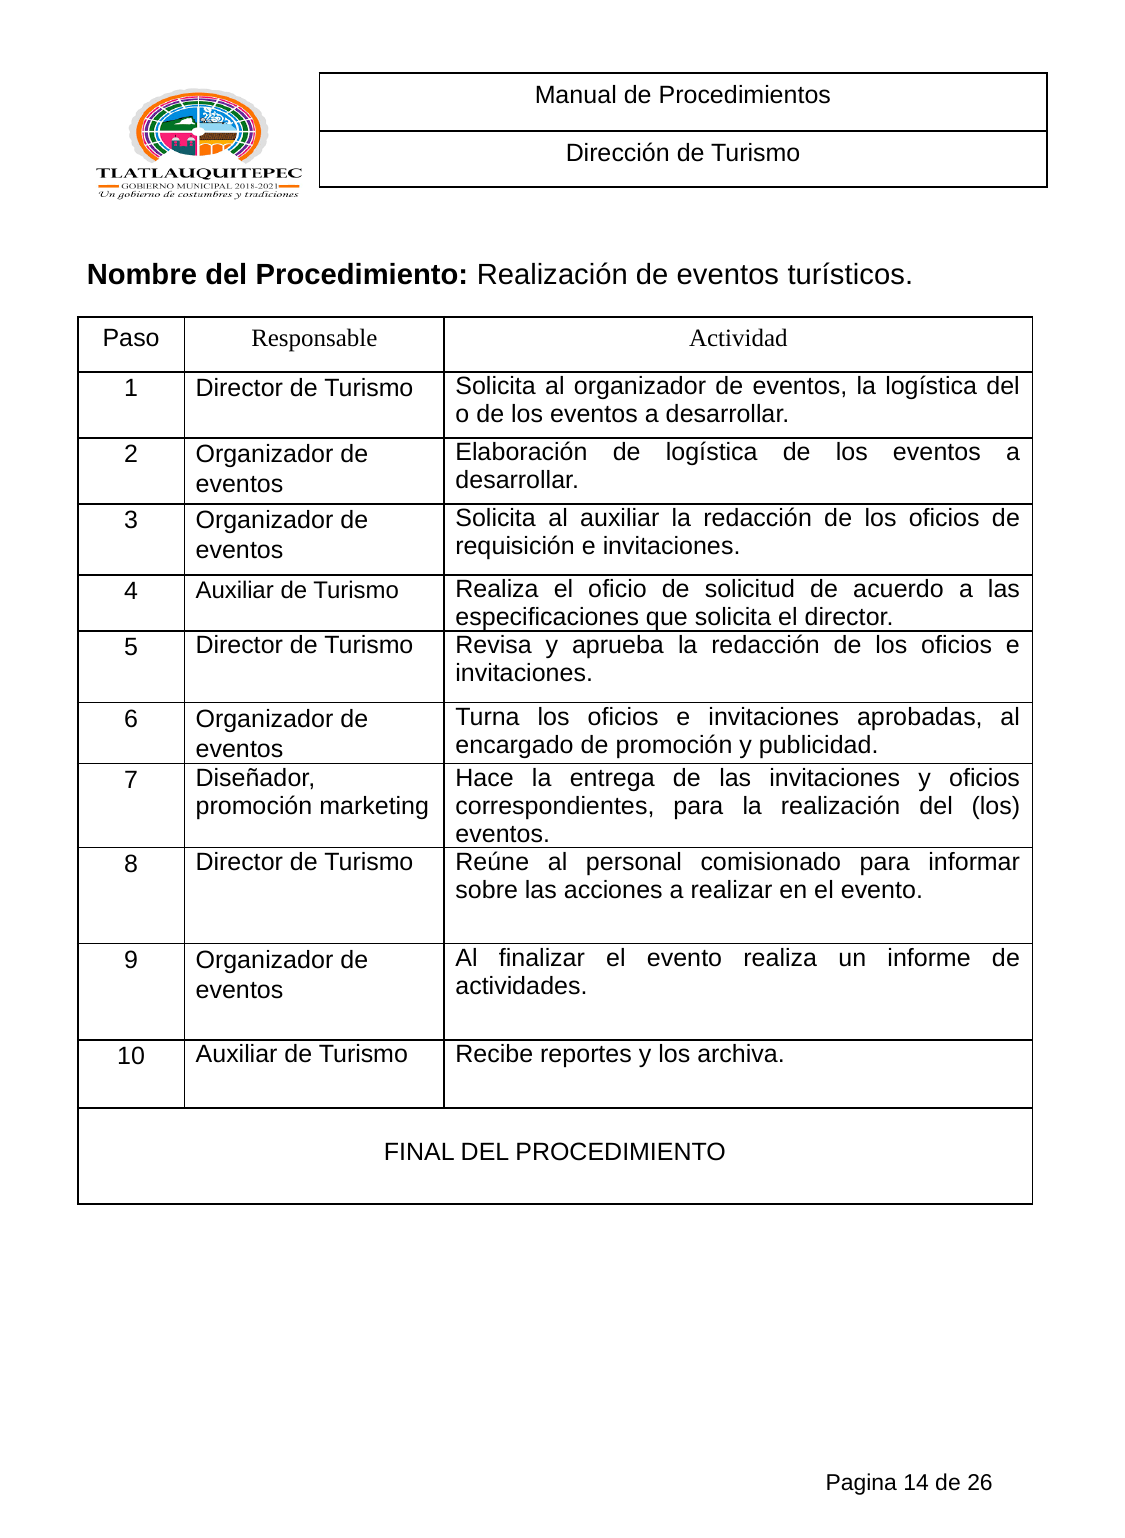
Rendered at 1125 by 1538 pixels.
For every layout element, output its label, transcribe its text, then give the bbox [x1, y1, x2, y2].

table_header Responsable [185, 318, 443, 371]
table_cell Diseñador, promoción marketing [185, 764, 443, 847]
table_cell 7 [79, 764, 184, 847]
table_cell Realiza el oficio de solicitud de acuerdo a las especificaciones que solicita el director. [445, 576, 1032, 630]
table_cell 2 [79, 439, 184, 503]
table_cell 6 [79, 703, 184, 763]
table_cell Elaboración de logística de los eventos a desarrollar. [445, 439, 1032, 503]
table_cell Auxiliar de Turismo [185, 1041, 443, 1107]
table_cell 9 [79, 944, 184, 1039]
table_cell FINAL DEL PROCEDIMIENTO [79, 1109, 1032, 1203]
table_cell Solicita al organizador de eventos, la logística del o de los eventos a desarrollar. [445, 373, 1032, 437]
table_cell Reúne al personal comisionado para informar sobre las acciones a realizar en el evento. [445, 848, 1032, 943]
table_cell 8 [79, 848, 184, 943]
table_cell Organizador de eventos [185, 703, 443, 763]
table_cell Organizador de eventos [185, 439, 443, 503]
table_cell Organizador de eventos [185, 944, 443, 1039]
table_cell Solicita al auxiliar la redacción de los oficios de requisición e invitaciones. [445, 505, 1032, 574]
table_cell 5 [79, 632, 184, 702]
table_cell Dirección de Turismo [320, 132, 1046, 186]
picture [88, 74, 309, 214]
table_cell 1 [79, 373, 184, 437]
table_cell Recibe reportes y los archiva. [445, 1041, 1032, 1107]
table_cell Director de Turismo [185, 848, 443, 943]
table_cell 3 [79, 505, 184, 574]
text_box Nombre del Procedimiento: Realización de eventos turísticos. [72, 248, 1027, 299]
table_cell 10 [79, 1041, 184, 1107]
table_cell Auxiliar de Turismo [185, 576, 443, 630]
table_header Manual de Procedimientos [320, 74, 1046, 130]
table_cell Revisa y aprueba la redacción de los oficios e invitaciones. [445, 632, 1032, 702]
table_cell Al finalizar el evento realiza un informe de actividades. [445, 944, 1032, 1039]
table_cell Director de Turismo [185, 632, 443, 702]
table_cell 4 [79, 576, 184, 630]
table_cell Organizador de eventos [185, 505, 443, 574]
table_cell Turna los oficios e invitaciones aprobadas, al encargado de promoción y publicidad. [445, 703, 1032, 763]
table_cell Director de Turismo [185, 373, 443, 437]
table_header Pagina 14 de 26 [811, 1463, 1064, 1520]
table_header Paso [79, 318, 184, 371]
table_cell Hace la entrega de las invitaciones y oficios correspondientes, para la realización del (los) eventos. [445, 764, 1032, 847]
table_header Actividad [445, 318, 1032, 371]
